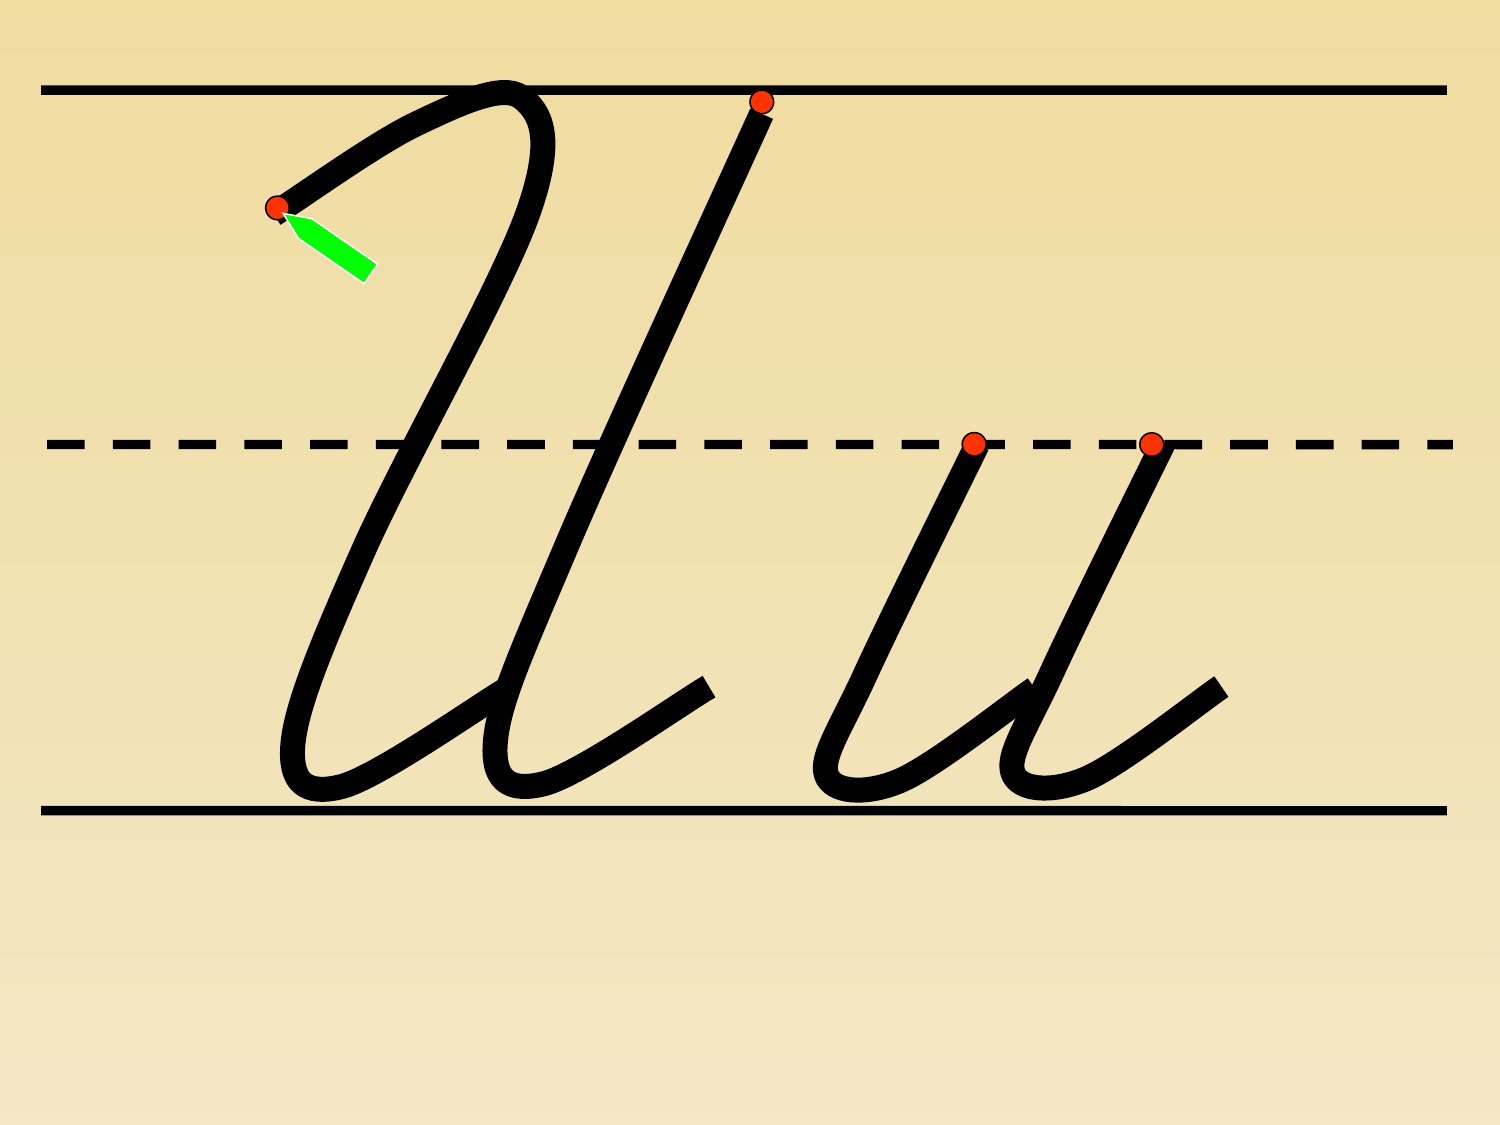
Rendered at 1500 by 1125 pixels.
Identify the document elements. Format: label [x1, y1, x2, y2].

text_box [265, 82, 774, 796]
text_box [40, 89, 276, 811]
text_box [774, 89, 1454, 811]
text_box [820, 432, 1222, 796]
